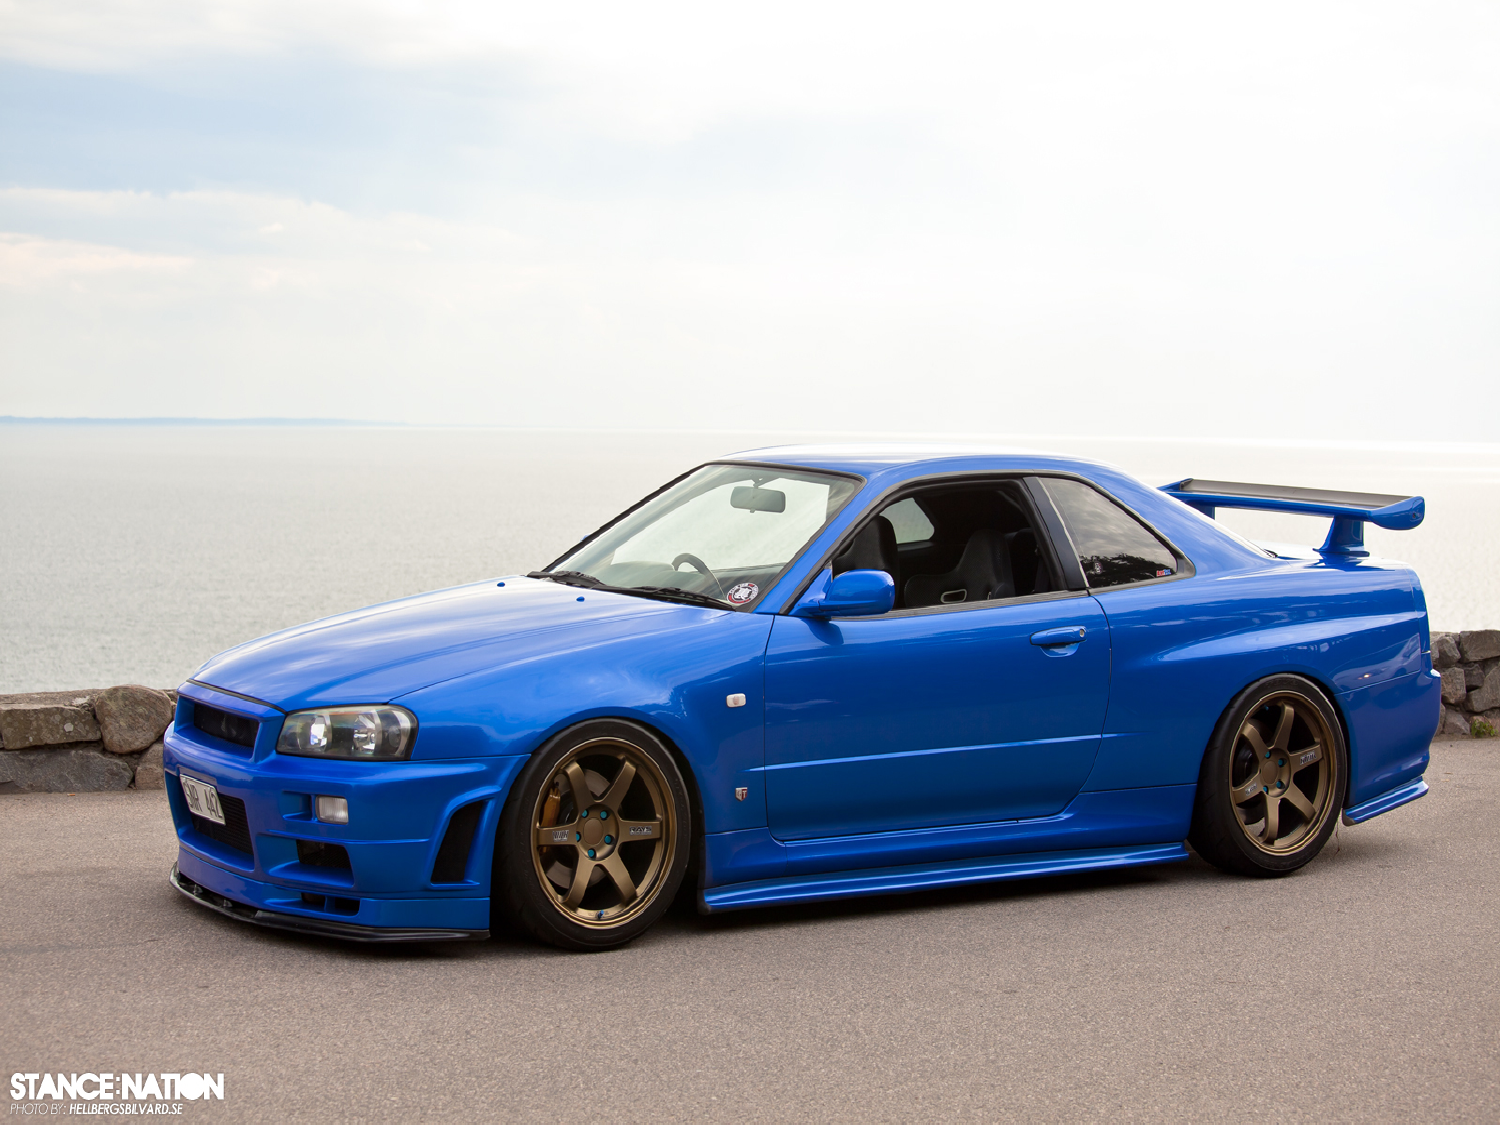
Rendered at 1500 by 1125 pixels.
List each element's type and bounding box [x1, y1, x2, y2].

list [0, 0, 1500, 1125]
